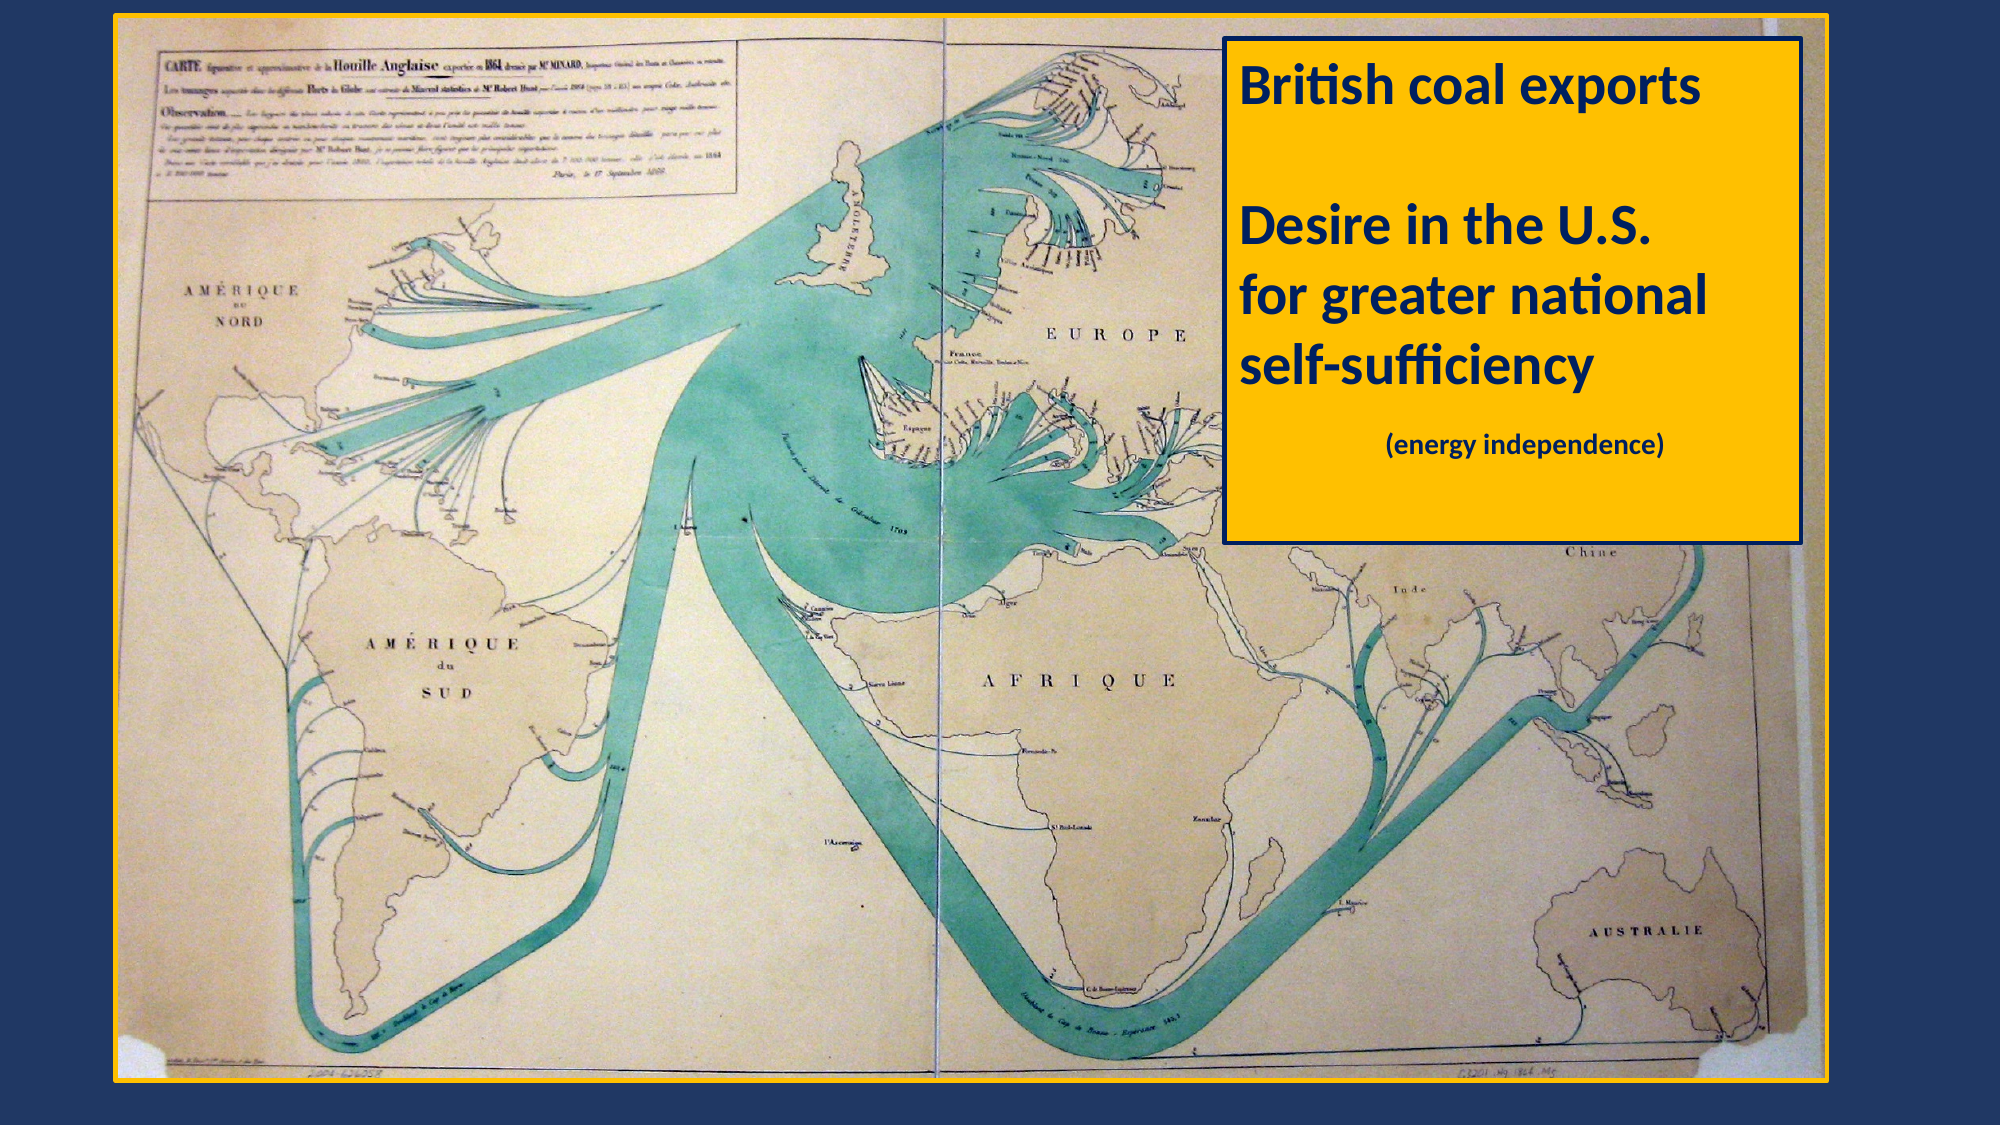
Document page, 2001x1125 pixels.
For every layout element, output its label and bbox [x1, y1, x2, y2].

picture [117, 17, 1825, 1079]
